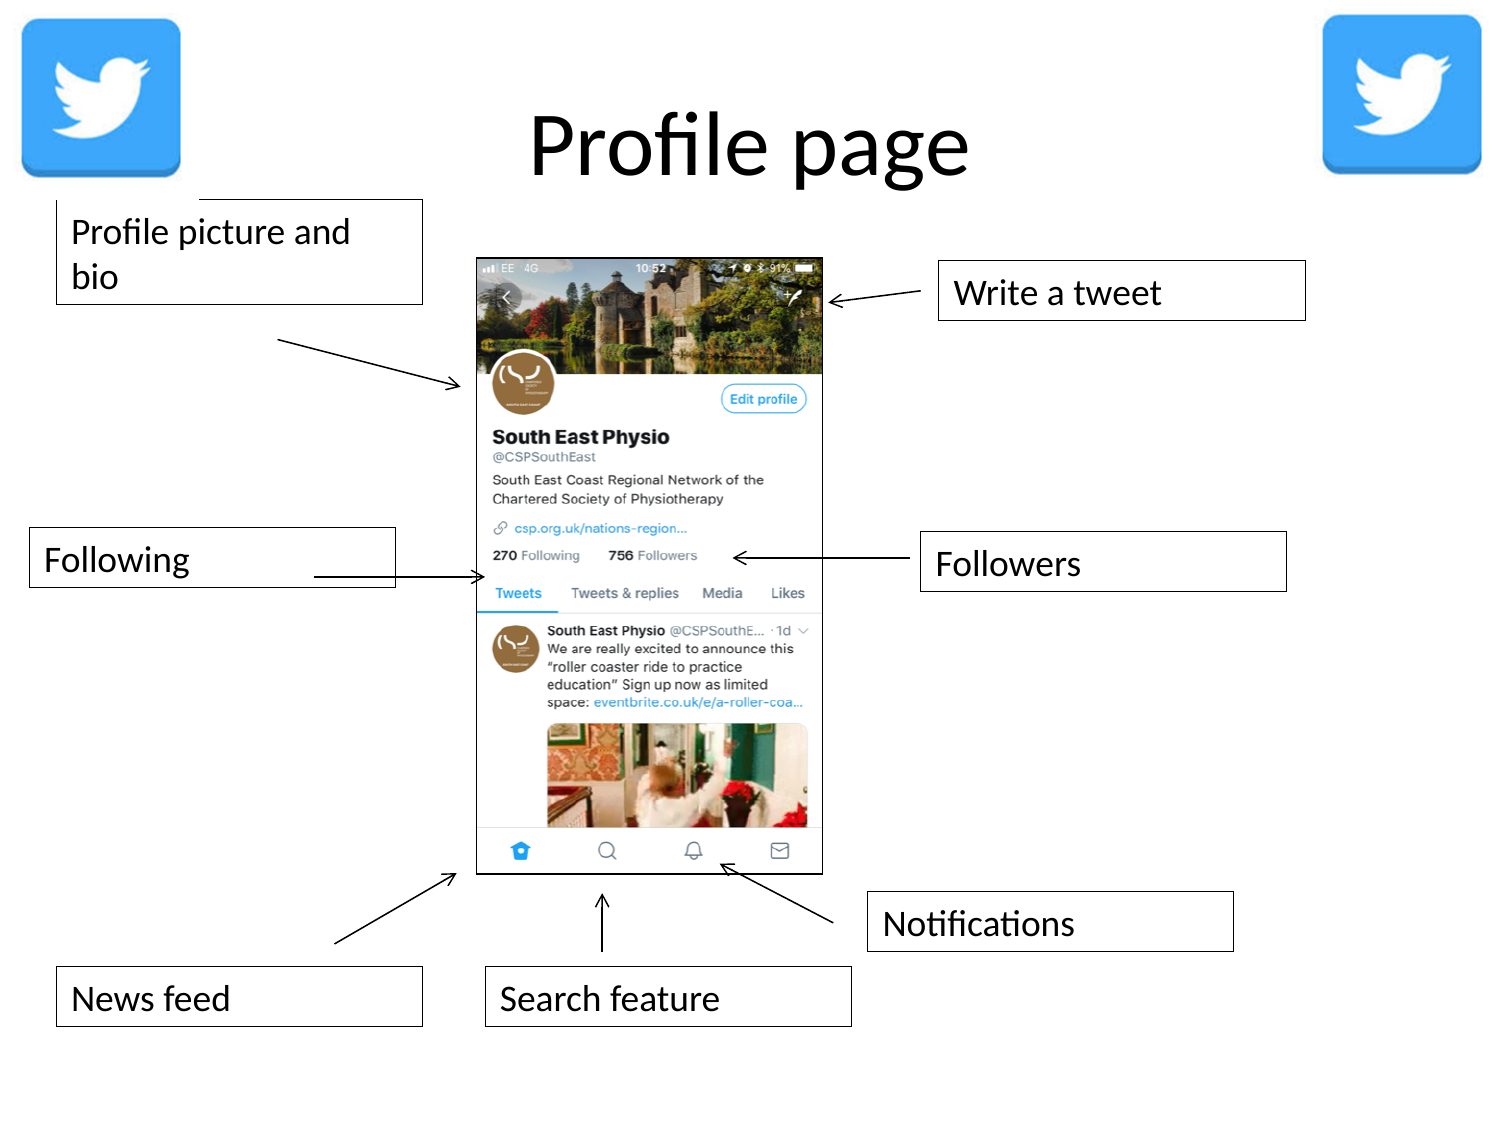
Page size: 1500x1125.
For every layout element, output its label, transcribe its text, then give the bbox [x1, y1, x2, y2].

text_box Profile picture and bio [56, 209, 423, 305]
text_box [277, 339, 461, 387]
text_box News feed [56, 966, 423, 1027]
picture [476, 258, 822, 874]
text_box Write a tweet [938, 260, 1306, 321]
text_box Notifications [867, 891, 1234, 952]
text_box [334, 872, 457, 945]
text_box Search feature [485, 966, 852, 1027]
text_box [719, 863, 834, 924]
picture [1303, 0, 1500, 197]
text_box Followers [920, 531, 1287, 592]
picture [2, 3, 199, 201]
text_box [827, 290, 921, 303]
text_box Following [29, 527, 396, 588]
title Profile page [75, 45, 1425, 233]
